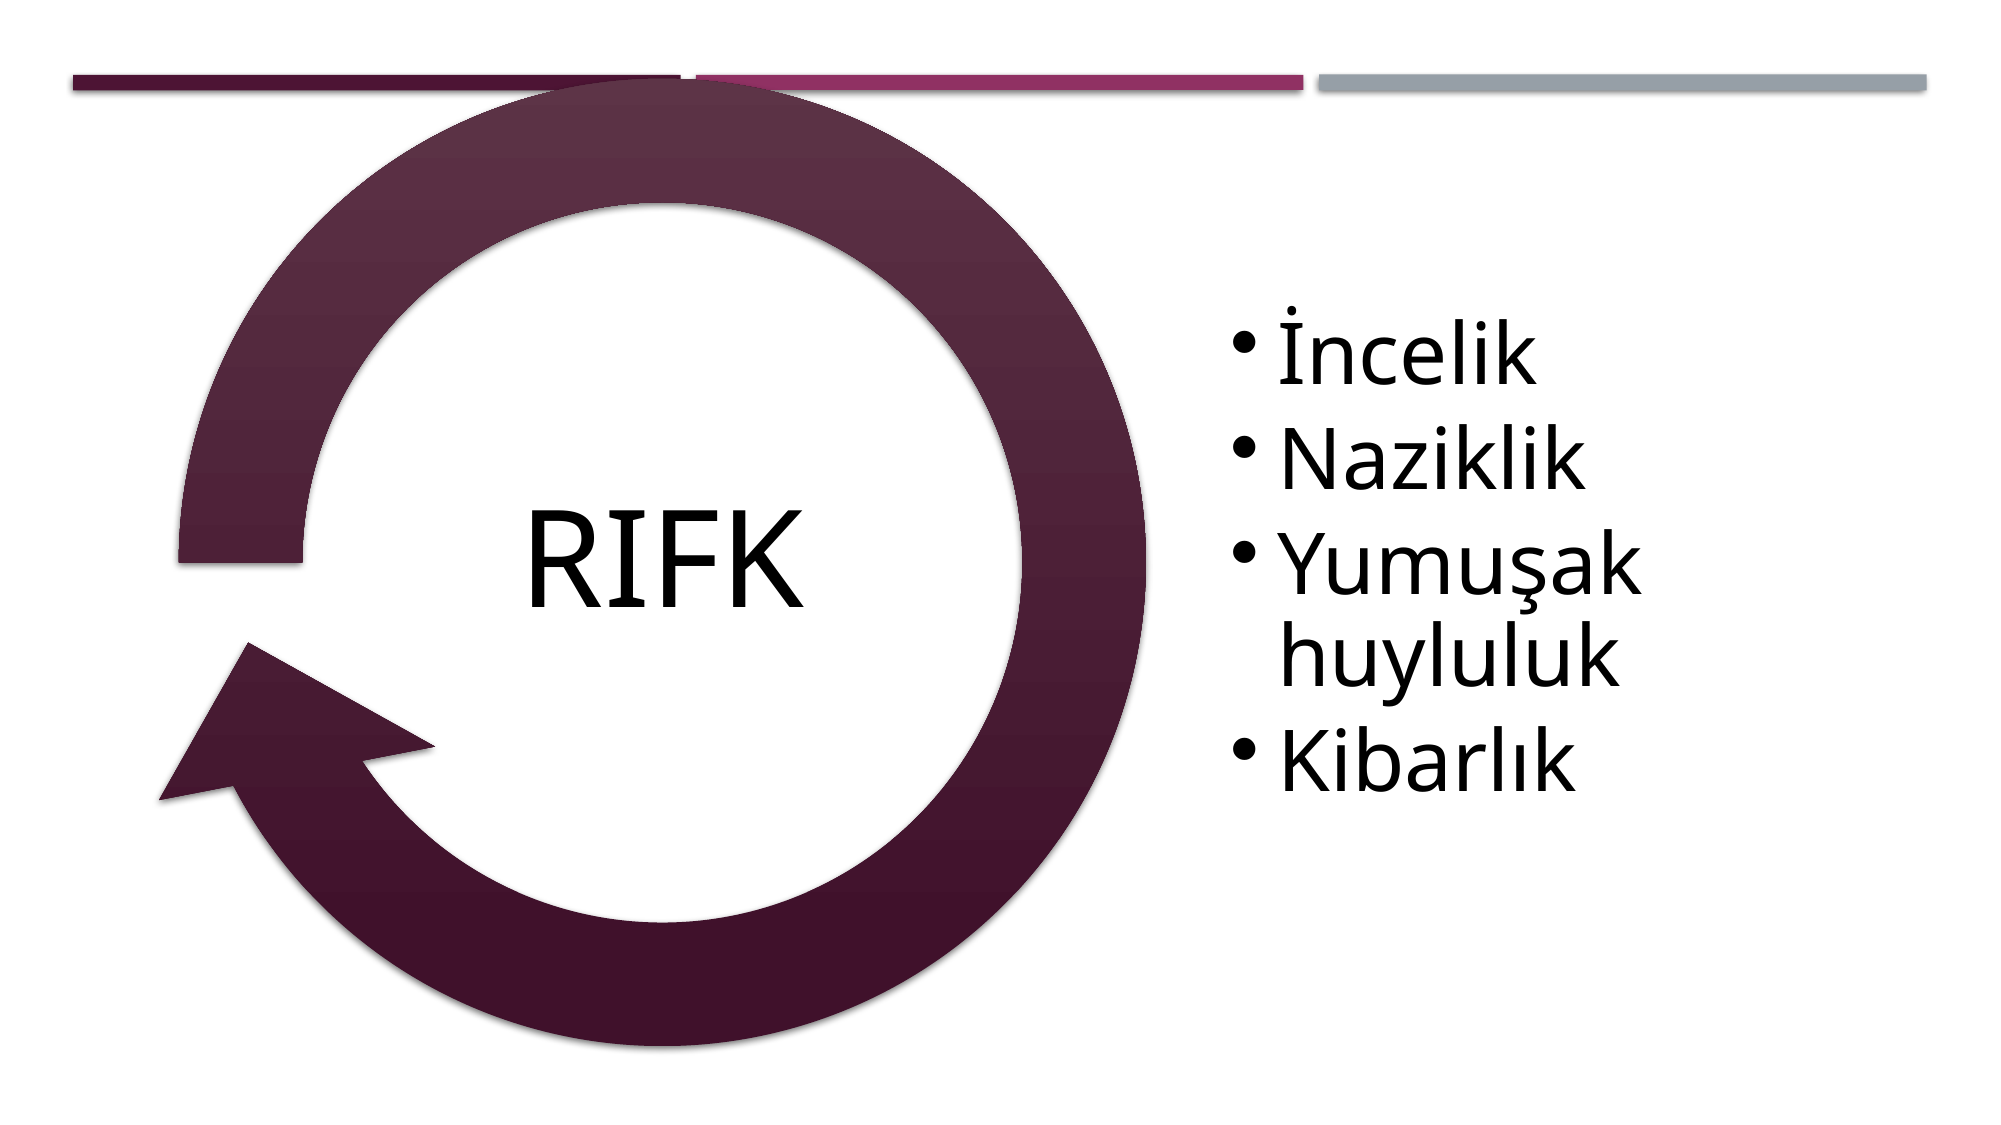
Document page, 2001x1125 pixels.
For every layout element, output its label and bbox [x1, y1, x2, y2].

text_box [0, 0, 2000, 1125]
